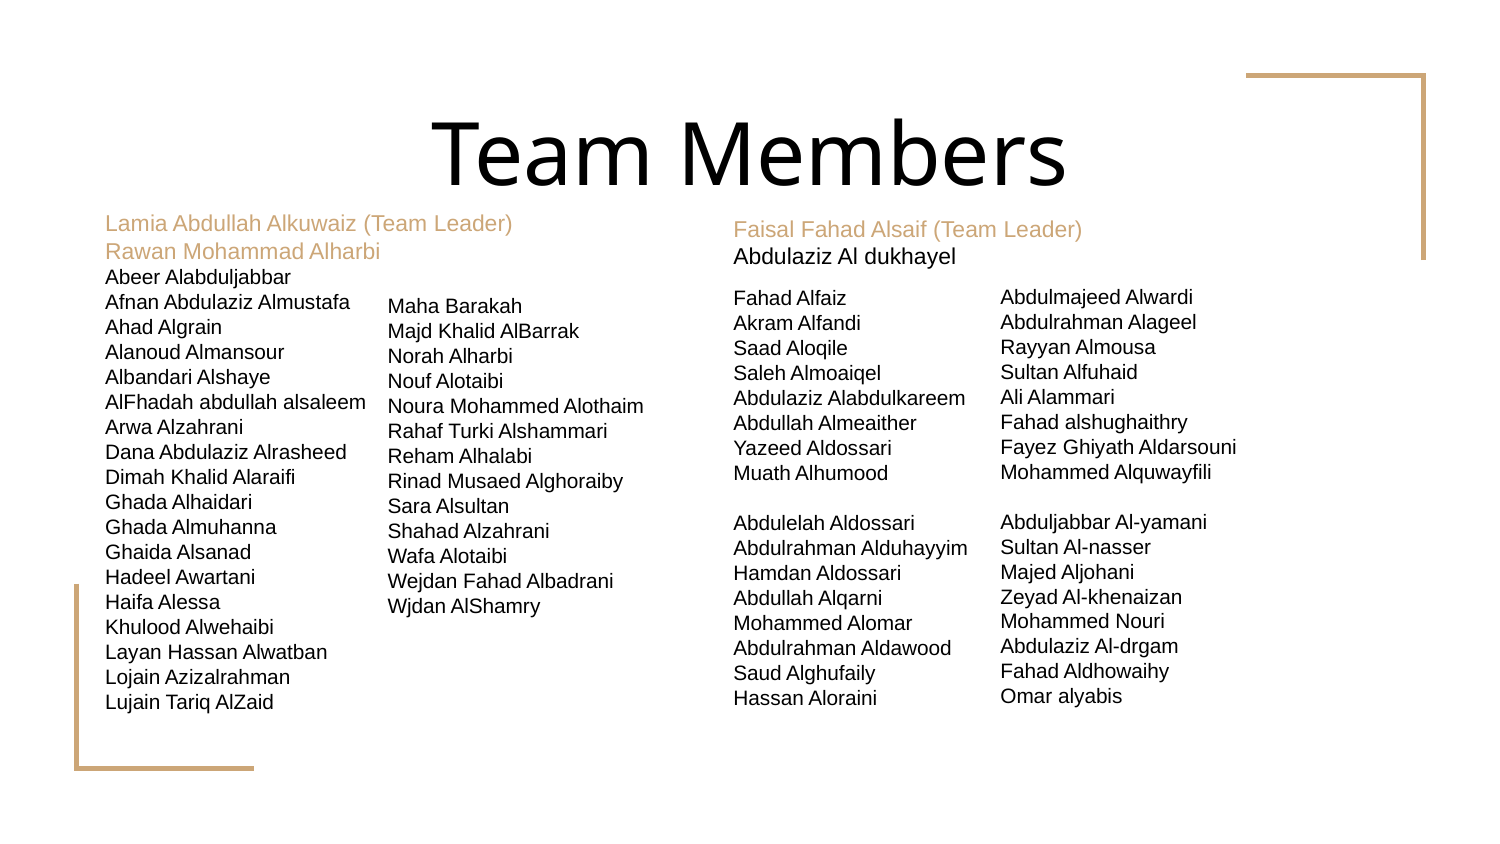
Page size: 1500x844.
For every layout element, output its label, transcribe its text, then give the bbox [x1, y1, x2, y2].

text_box Team Members [149, 83, 1350, 224]
text_box Abdulmajeed Alwardi ‏Abdulrahman Alageel ‏Rayyan Almousa ‏Sultan Alfuhaid ‏Ali Alammari ‏Fahad alshughaithry Fayez Ghiyath Aldarsouni ‏Mohammed Alquwayfili ‏‏Abduljabbar Al-yamani ‏Sultan Al-nasser ‏Majed Aljohani ‏Zeyad Al-khenaizan ‏Mohammed Nouri ‏Abdulaziz Al-drgam ‏Fahad Aldhowaihy ‏Omar alyabis [985, 268, 1339, 724]
text_box Faisal Fahad Alsaif (Team Leader) Abdulaziz Al dukhayel ‏Fahad Alfaiz ‏Akram Alfandi ‏Saad Aloqile ‏Saleh Almoaiqel ‏Abdulaziz Alabdulkareem ‏Abdullah Almeaither ‏Yazeed Aldossari ‏Muath Alhumood ‏ Abdulelah Aldossari ‏Abdulrahman Alduhayyim ‏Hamdan Aldossari ‏Abdullah Alqarni ‏Mohammed Alomar ‏Abdulrahman Aldawood ‏Saud Alghufaily ‏Hassan Aloraini ‏‏ [718, 199, 1242, 821]
text_box Maha Barakah Majd Khalid AlBarrak Norah Alharbi Nouf Alotaibi Noura Mohammed Alothaim Rahaf Turki Alshammari Reham Alhalabi Rinad Musaed Alghoraiby Sara Alsultan Shahad Alzahrani Wafa Alotaibi Wejdan Fahad Albadrani Wjdan AlShamry [372, 277, 718, 733]
text_box Lamia Abdullah Alkuwaiz (Team Leader) Rawan Mohammad Alharbi Abeer Alabduljabbar Afnan Abdulaziz Almustafa Ahad Algrain Alanoud Almansour Albandari Alshaye AlFhadah abdullah alsaleem Arwa Alzahrani Dana Abdulaziz Alrasheed Dimah Khalid Alaraifi Ghada Alhaidari Ghada Almuhanna Ghaida Alsanad Hadeel Awartani Haifa Alessa Khulood Alwehaibi Layan Hassan Alwatban Lojain Azizalrahman Lujain Tariq AlZaid [90, 223, 533, 724]
